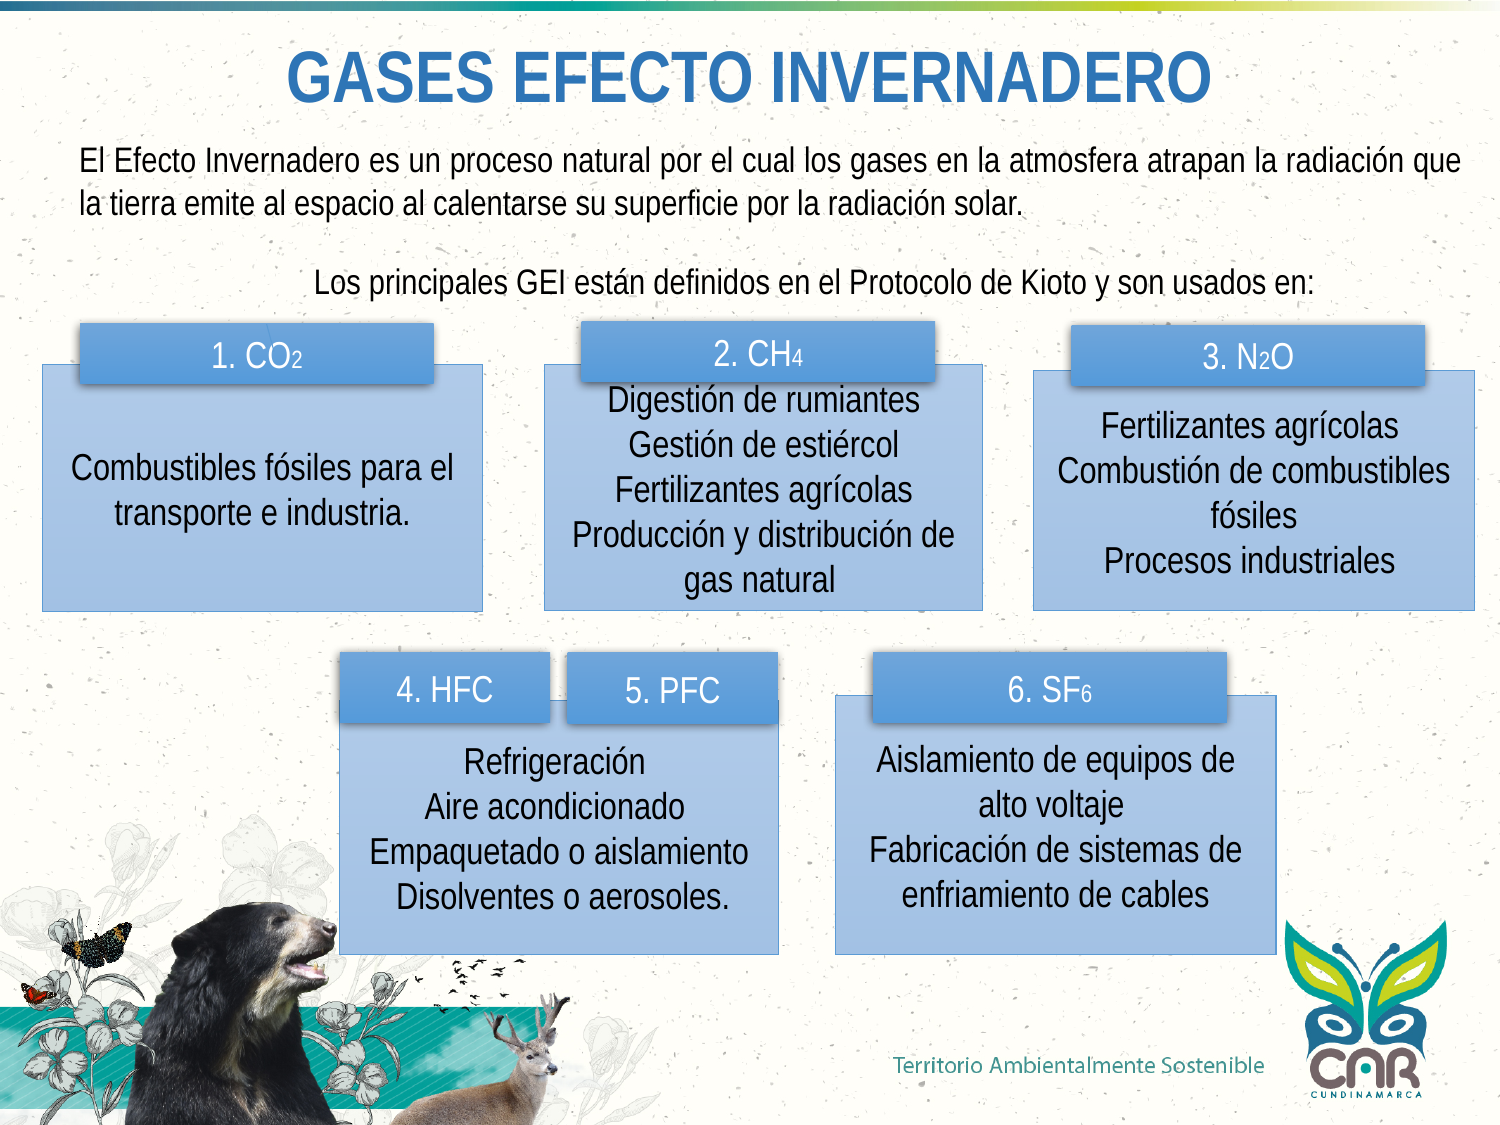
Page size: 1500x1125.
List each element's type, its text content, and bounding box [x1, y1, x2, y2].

title GASES EFECTO INVERNADERO [112, 24, 1388, 127]
text_box Combustibles fósiles para el transporte e industria. [42, 364, 483, 612]
text_box 5. PFC [567, 652, 778, 724]
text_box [266, 324, 275, 352]
text_box Fertilizantes agrícolas Combustión de combustibles fósiles Procesos industriales [1033, 370, 1475, 611]
text_box Los principales GEI están definidos en el Protocolo de Kioto y son usados en: [242, 252, 1388, 310]
text_box 6. SF6 [873, 652, 1227, 723]
text_box 3. N2O [1071, 325, 1426, 386]
text_box Refrigeración Aire acondicionado Empaquetado o aislamiento Disolventes o aerosoles. [339, 700, 779, 955]
picture [0, 0, 1500, 1125]
text_box 1. CO2 [80, 323, 434, 384]
text_box 4. HFC [339, 652, 551, 723]
text_box El Efecto Invernadero es un proceso natural por el cual los gases en la atmosfera atrapan la radiación que la tierra emite al espacio al calentarse su superficie por la radiación solar. [64, 129, 1479, 230]
text_box Aislamiento de equipos de alto voltaje Fabricación de sistemas de enfriamiento de cables [835, 695, 1277, 955]
text_box 2. CH4 [581, 321, 936, 382]
text_box Digestión de rumiantes Gestión de estiércol Fertilizantes agrícolas Producción y distribución de gas natural [544, 364, 983, 611]
